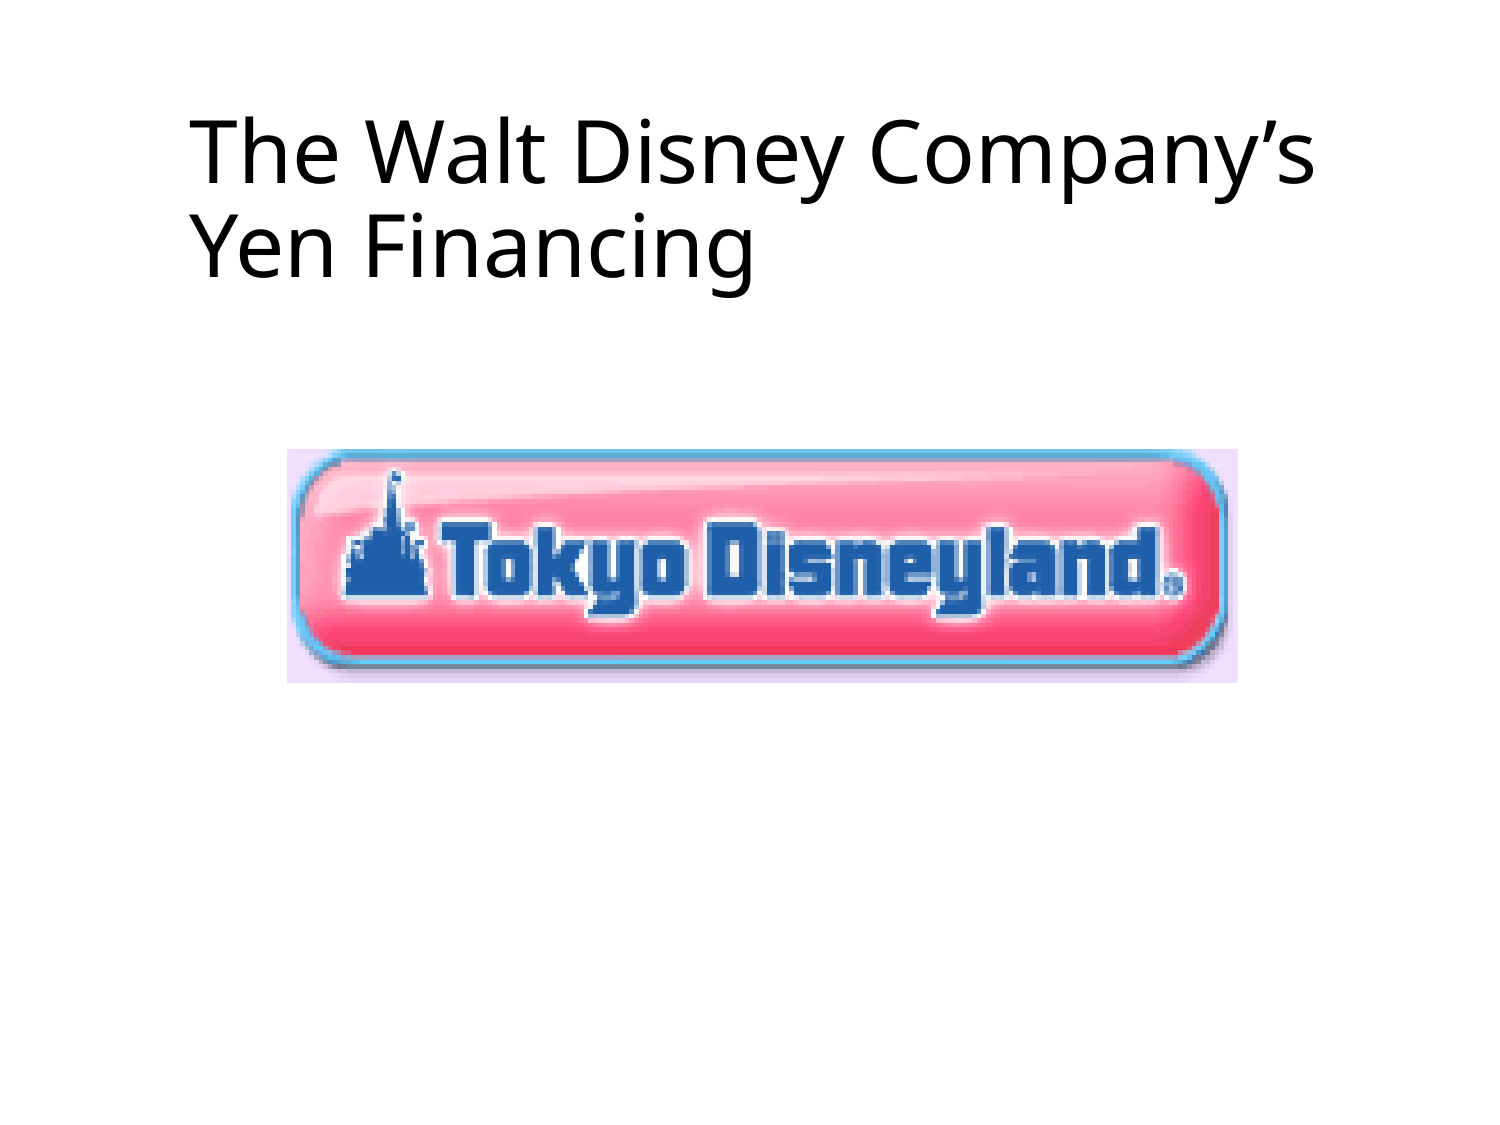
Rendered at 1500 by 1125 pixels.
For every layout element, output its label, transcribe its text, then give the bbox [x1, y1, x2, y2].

subtitle The Walt Disney Company’s Yen Financing [99, 99, 1413, 563]
picture [287, 449, 1238, 683]
